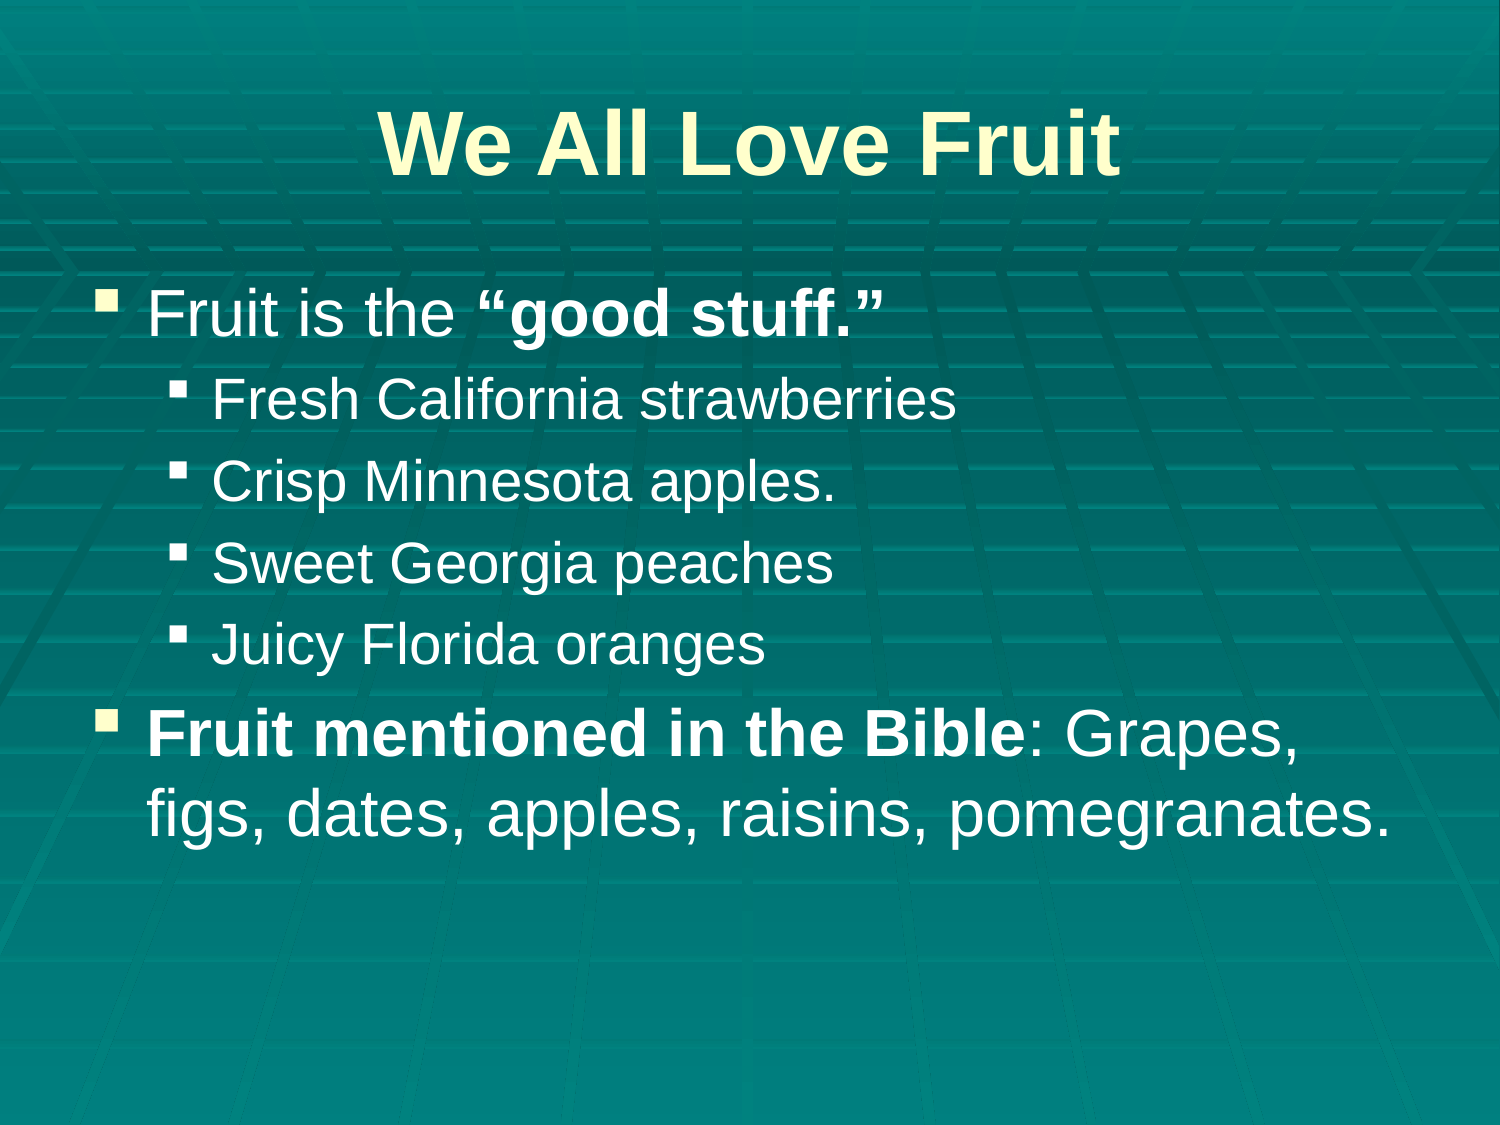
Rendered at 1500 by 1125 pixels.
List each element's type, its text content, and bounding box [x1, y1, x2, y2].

title We All Love Fruit [74, 44, 1425, 233]
list Fruit is the “good stuff.” Fresh California strawberries Crisp Minnesota apples. Sweet Georgia peaches Juicy Florida oranges Fruit mentioned in the Bible: Grapes, figs, dates, apples, raisins, pomegranates. [74, 261, 1425, 1001]
